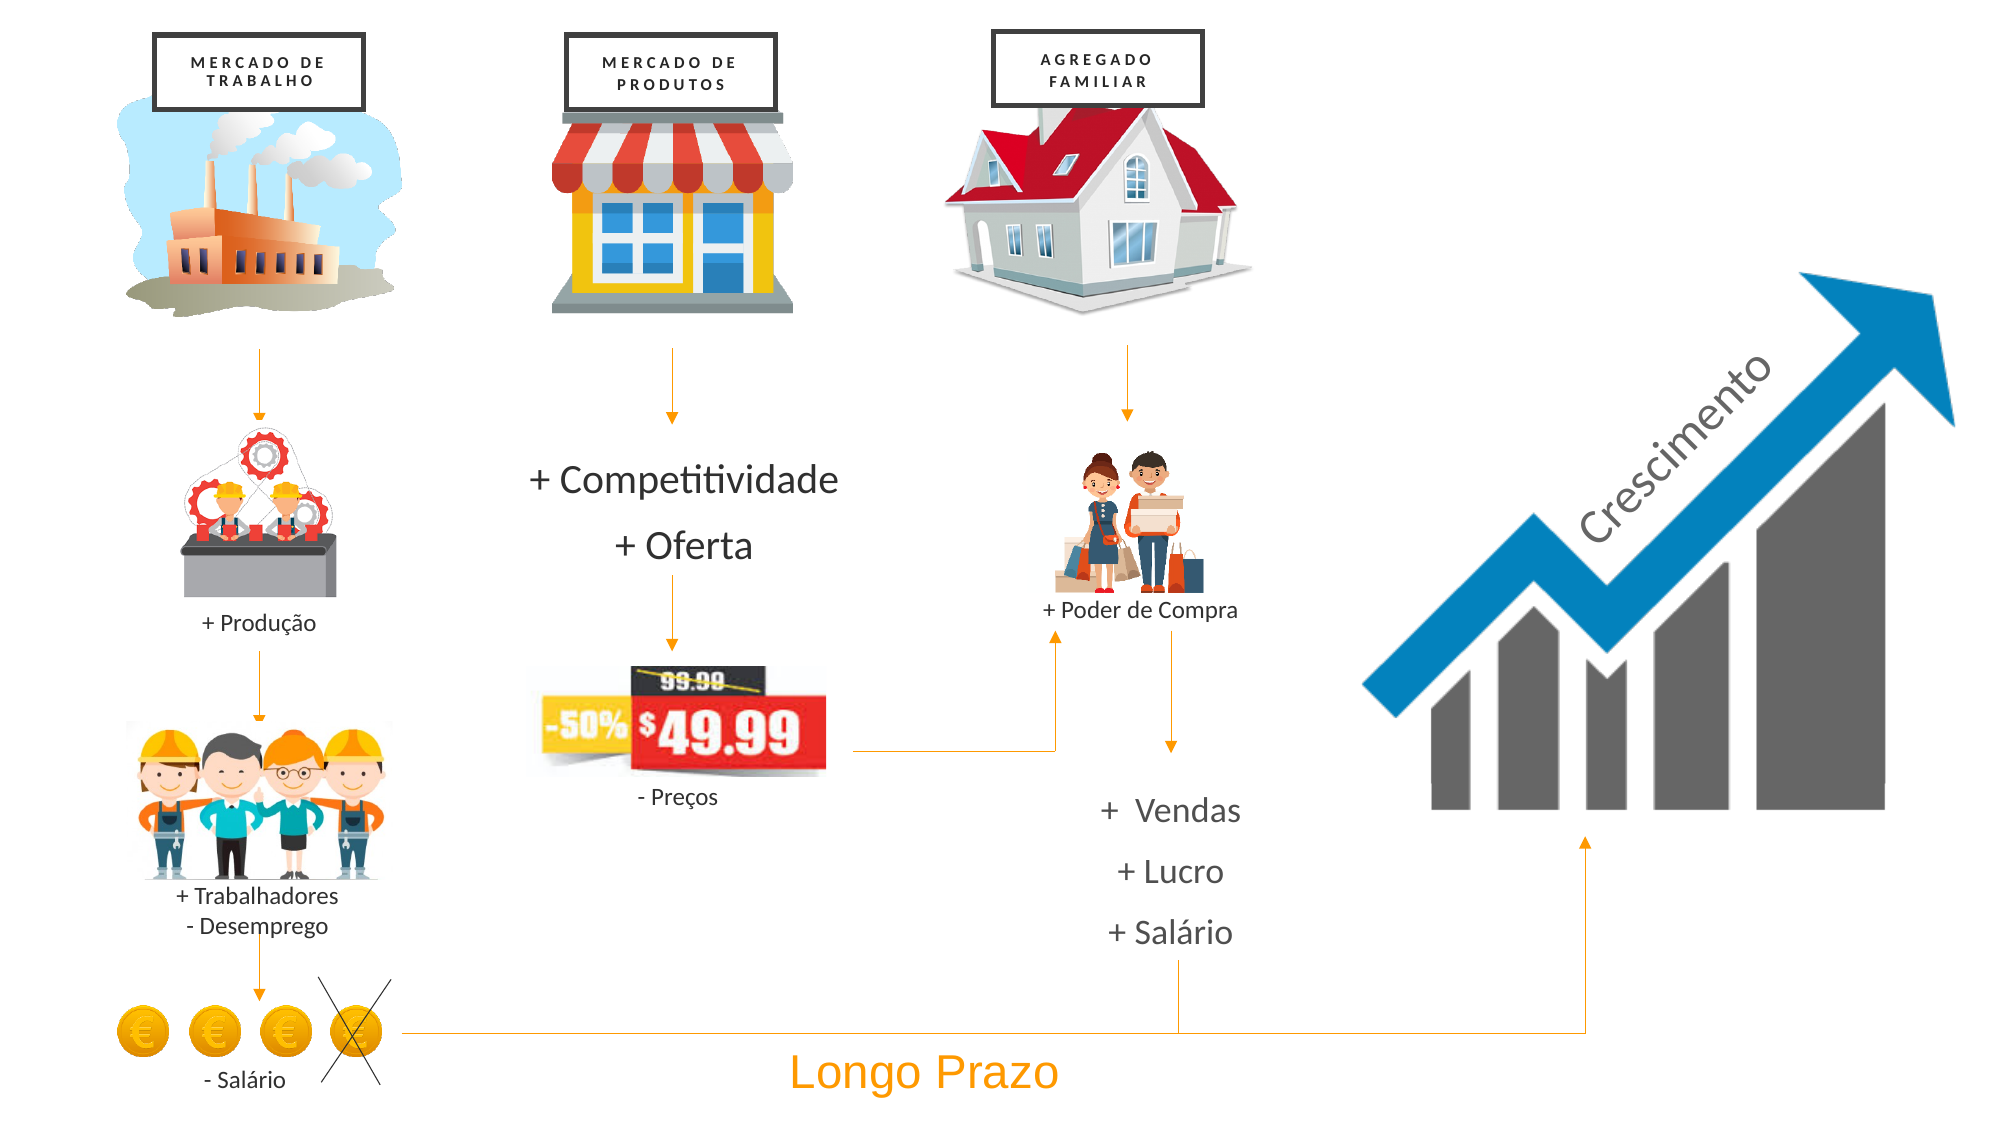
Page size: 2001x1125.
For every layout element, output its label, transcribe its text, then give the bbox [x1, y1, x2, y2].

picture [1027, 449, 1230, 593]
text_box [92, 0, 399, 525]
text_box + Vendas + Lucro + Salário [1073, 779, 1269, 961]
picture [942, 83, 1257, 317]
text_box Mercado de Trabalho [154, 34, 364, 83]
text_box - Salário [40, 1059, 450, 1125]
picture [126, 721, 393, 880]
picture [552, 82, 793, 324]
picture [117, 83, 402, 317]
picture [1347, 211, 1973, 837]
text_box + Produção [55, 602, 464, 689]
text_box - Preços [473, 776, 883, 958]
picture [189, 1005, 241, 1057]
text_box + Competitividade + Oferta [480, 450, 889, 631]
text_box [325, 976, 388, 1085]
text_box Mercado de Produtos [566, 34, 776, 82]
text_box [318, 976, 325, 1085]
picture [526, 666, 827, 777]
text_box Agregado Familiar [993, 31, 1203, 83]
text_box + Poder de Compra [936, 589, 1346, 771]
text_box + Trabalhadores - Desemprego [53, 871, 462, 958]
text_box Longo Prazo [775, 1034, 1076, 1122]
picture [260, 1005, 312, 1057]
picture [159, 420, 356, 602]
picture [117, 1005, 169, 1057]
